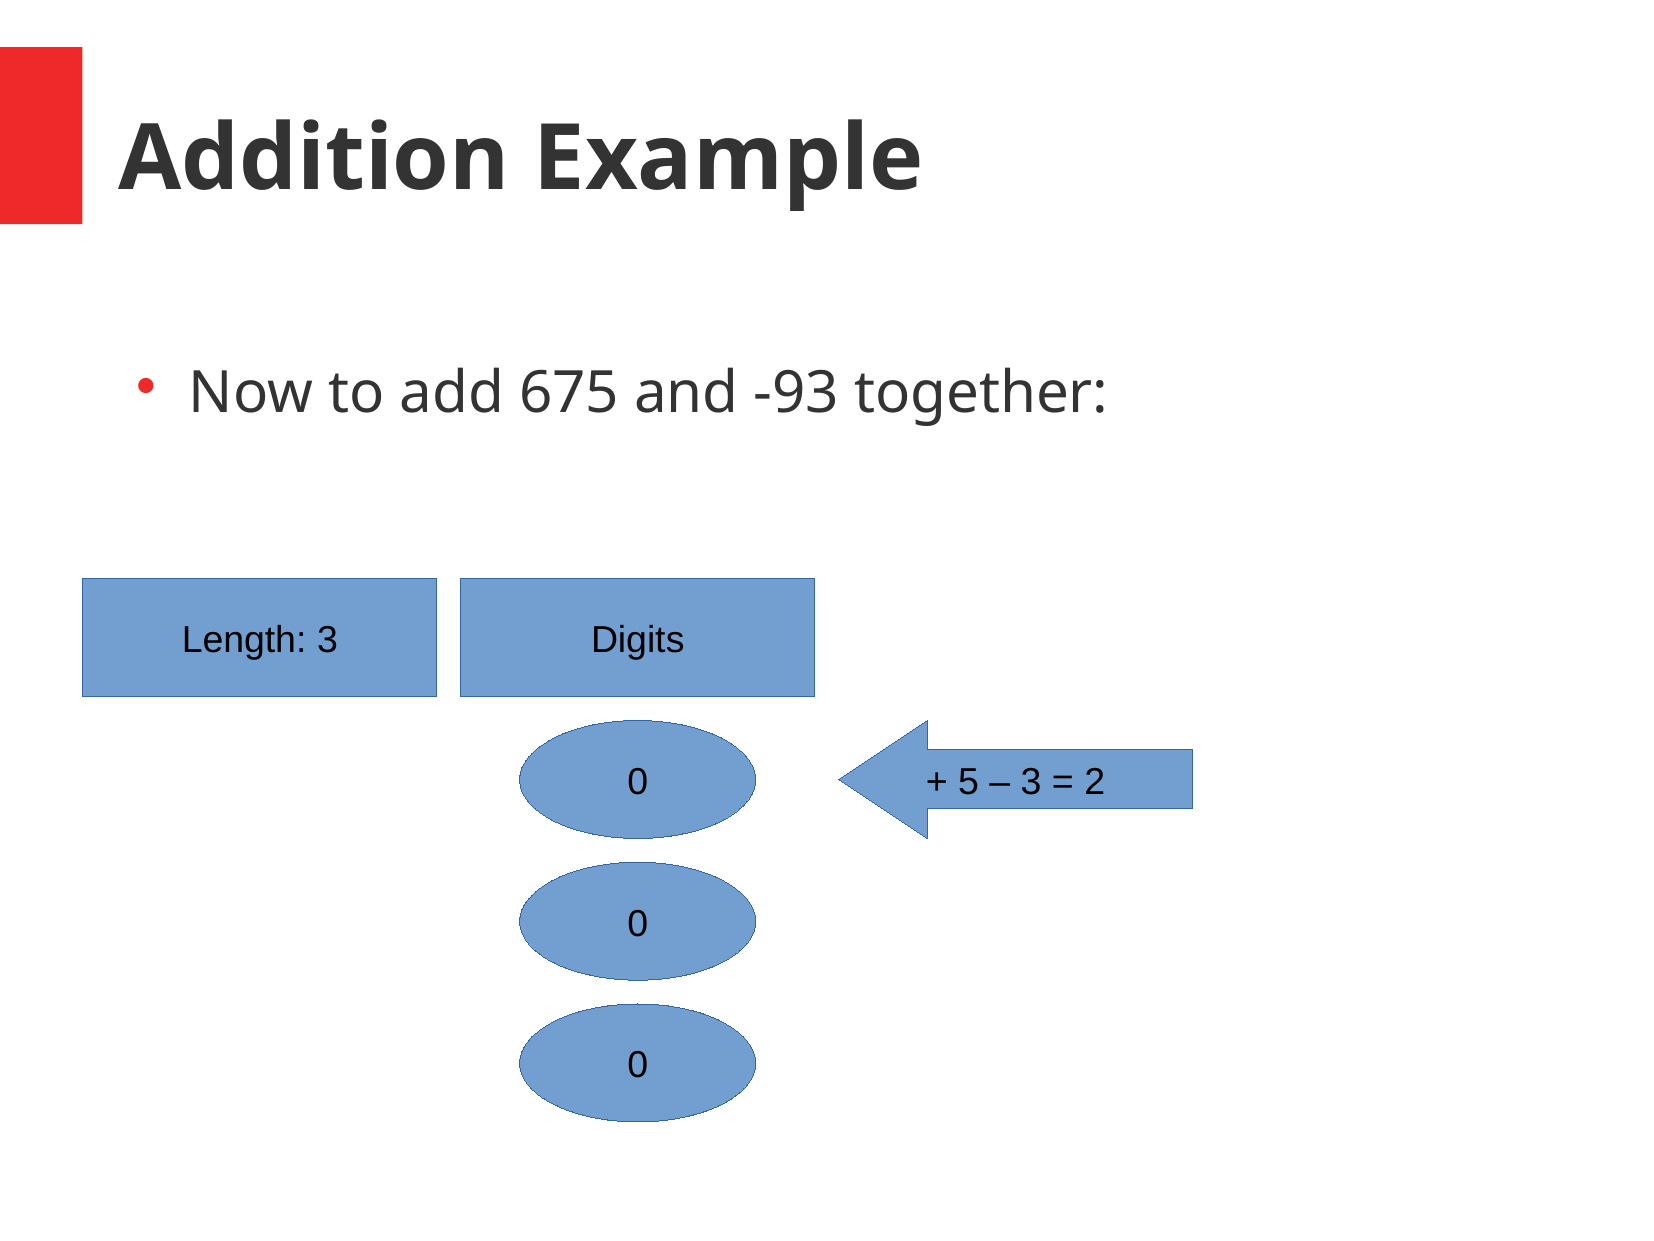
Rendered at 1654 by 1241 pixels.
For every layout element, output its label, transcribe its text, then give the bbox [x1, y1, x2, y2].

text_box Now to add 675 and -93 together: [118, 354, 1536, 437]
text_box + 5 – 3 = 2 [838, 720, 1193, 839]
text_box Digits [460, 578, 815, 697]
text_box 0 [519, 720, 756, 839]
text_box Length: 3 [82, 578, 437, 697]
text_box 0 [519, 862, 756, 981]
text_box 0 [519, 1003, 756, 1122]
text_box Addition Example [118, 49, 1571, 257]
